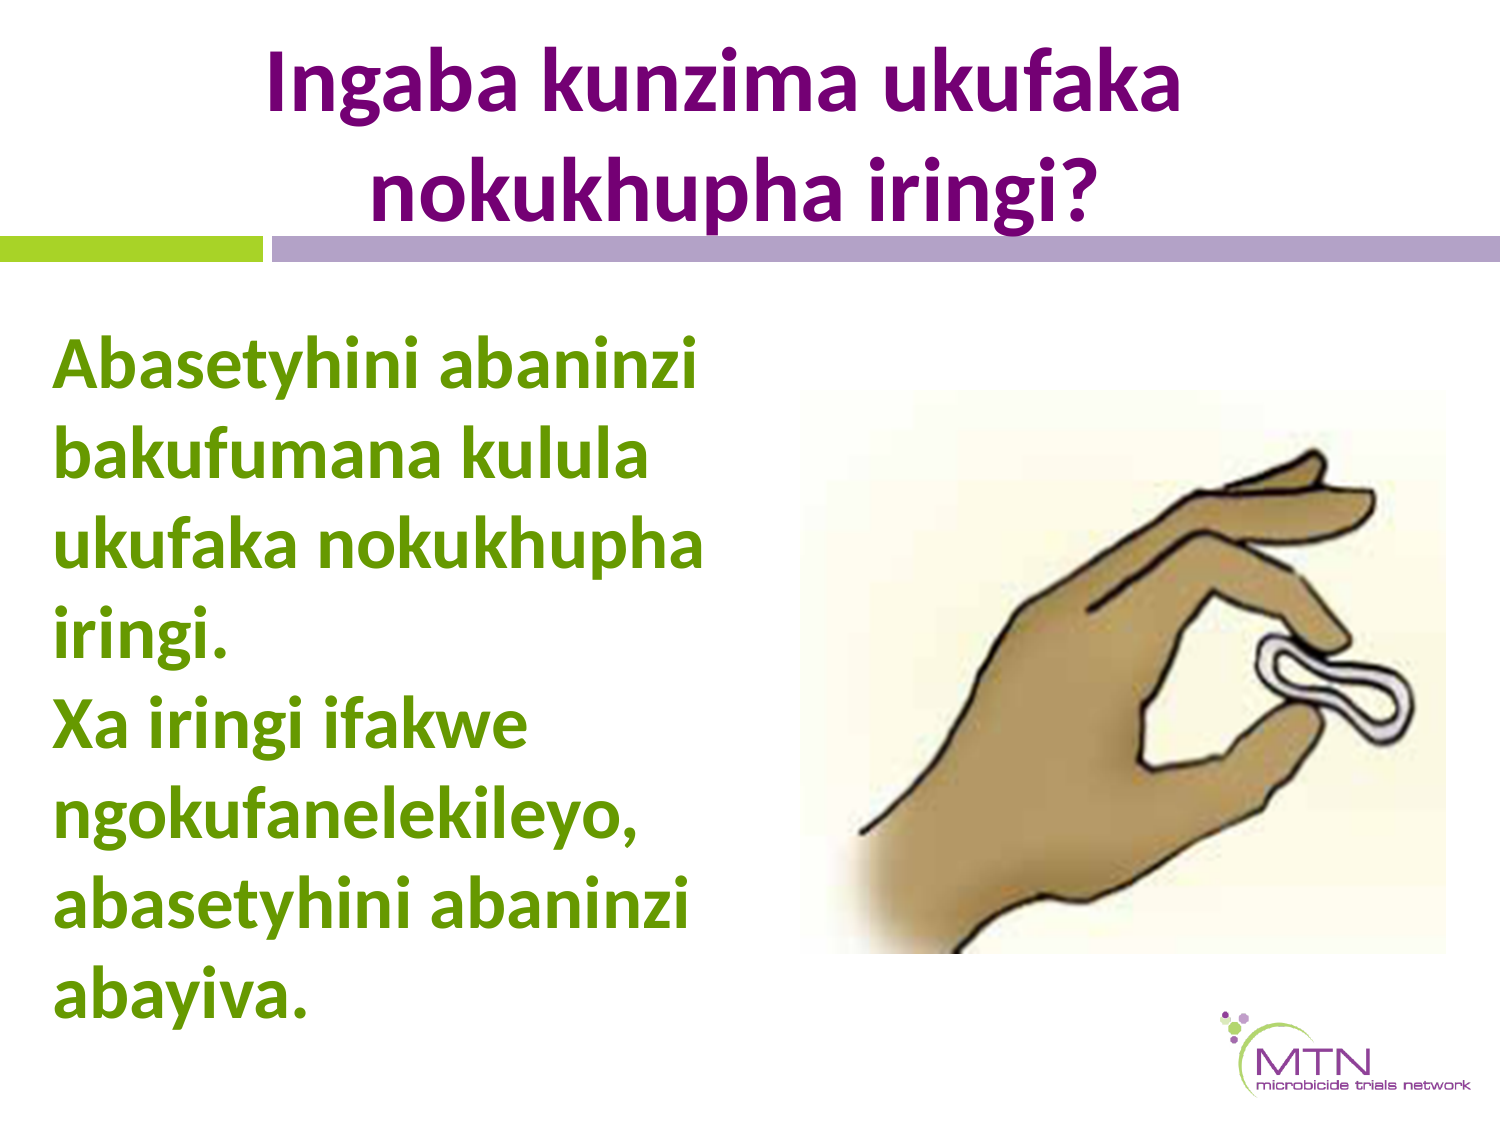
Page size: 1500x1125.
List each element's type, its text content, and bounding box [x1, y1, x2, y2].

picture [799, 390, 1446, 955]
text_box Ingaba kunzima ukufaka nokukhupha iringi? [0, 12, 1471, 248]
picture [1220, 1011, 1472, 1099]
text_box Abasetyhini abaninzi bakufumana kulula ukufaka nokukhupha iringi. Xa iringi ifakwe ngokufanelekileyo, abasetyhini abaninzi abayiva. [37, 291, 850, 1055]
picture [0, 236, 1500, 262]
